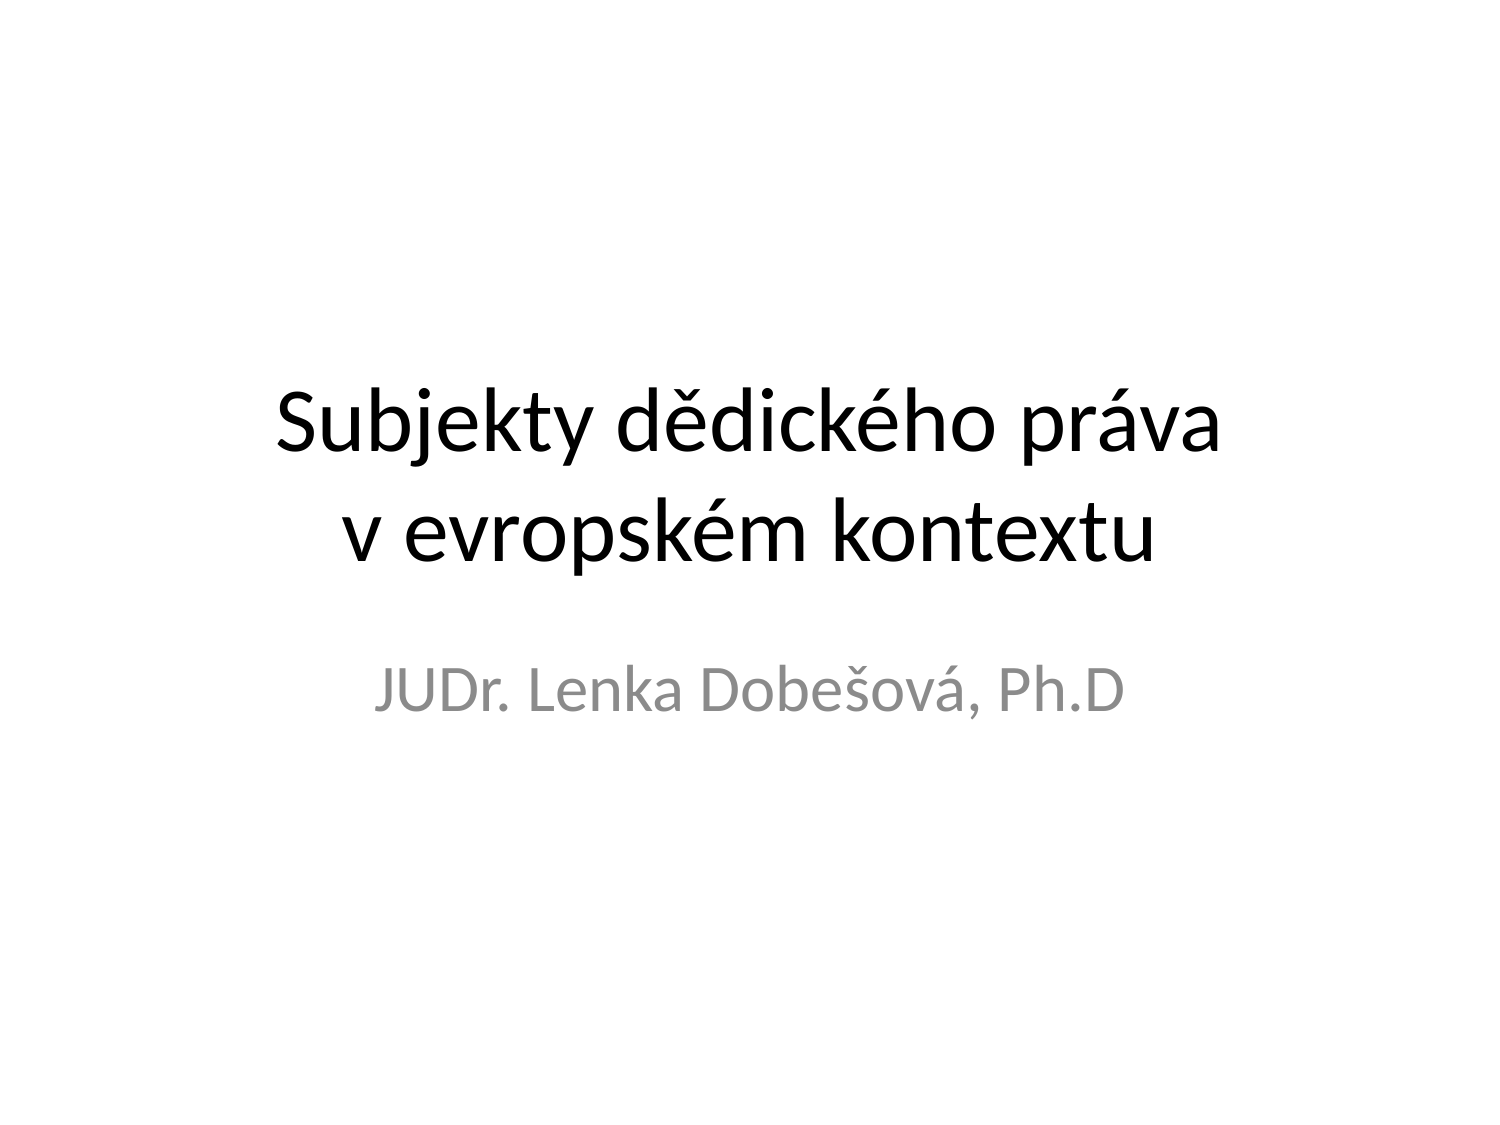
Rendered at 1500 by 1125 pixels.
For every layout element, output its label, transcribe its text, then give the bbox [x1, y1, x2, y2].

subtitle JUDr. Lenka Dobešová, Ph.D [225, 637, 1275, 925]
title Subjekty dědického práva v evropském kontextu [112, 349, 1388, 591]
